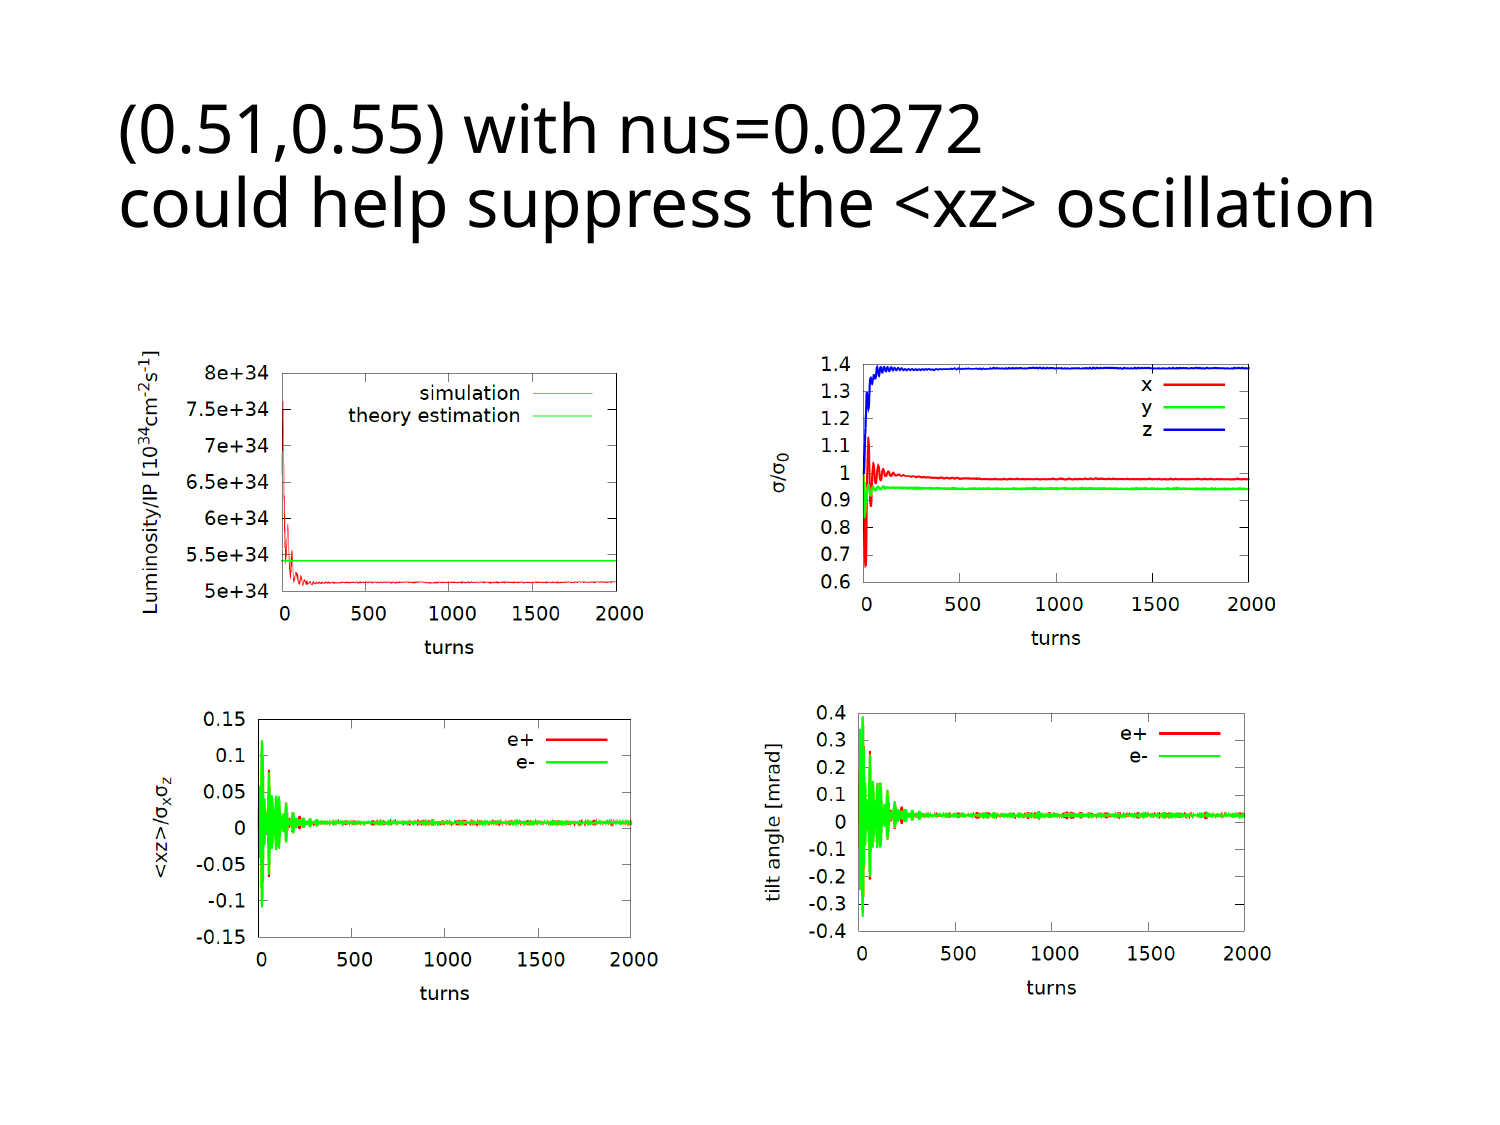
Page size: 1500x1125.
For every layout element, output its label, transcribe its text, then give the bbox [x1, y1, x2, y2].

picture [132, 343, 649, 657]
picture [758, 693, 1281, 1001]
title (0.51,0.55) with nus=0.0272 could help suppress the <xz> oscillation [103, 59, 1397, 278]
picture [147, 700, 664, 1003]
picture [765, 343, 1281, 649]
